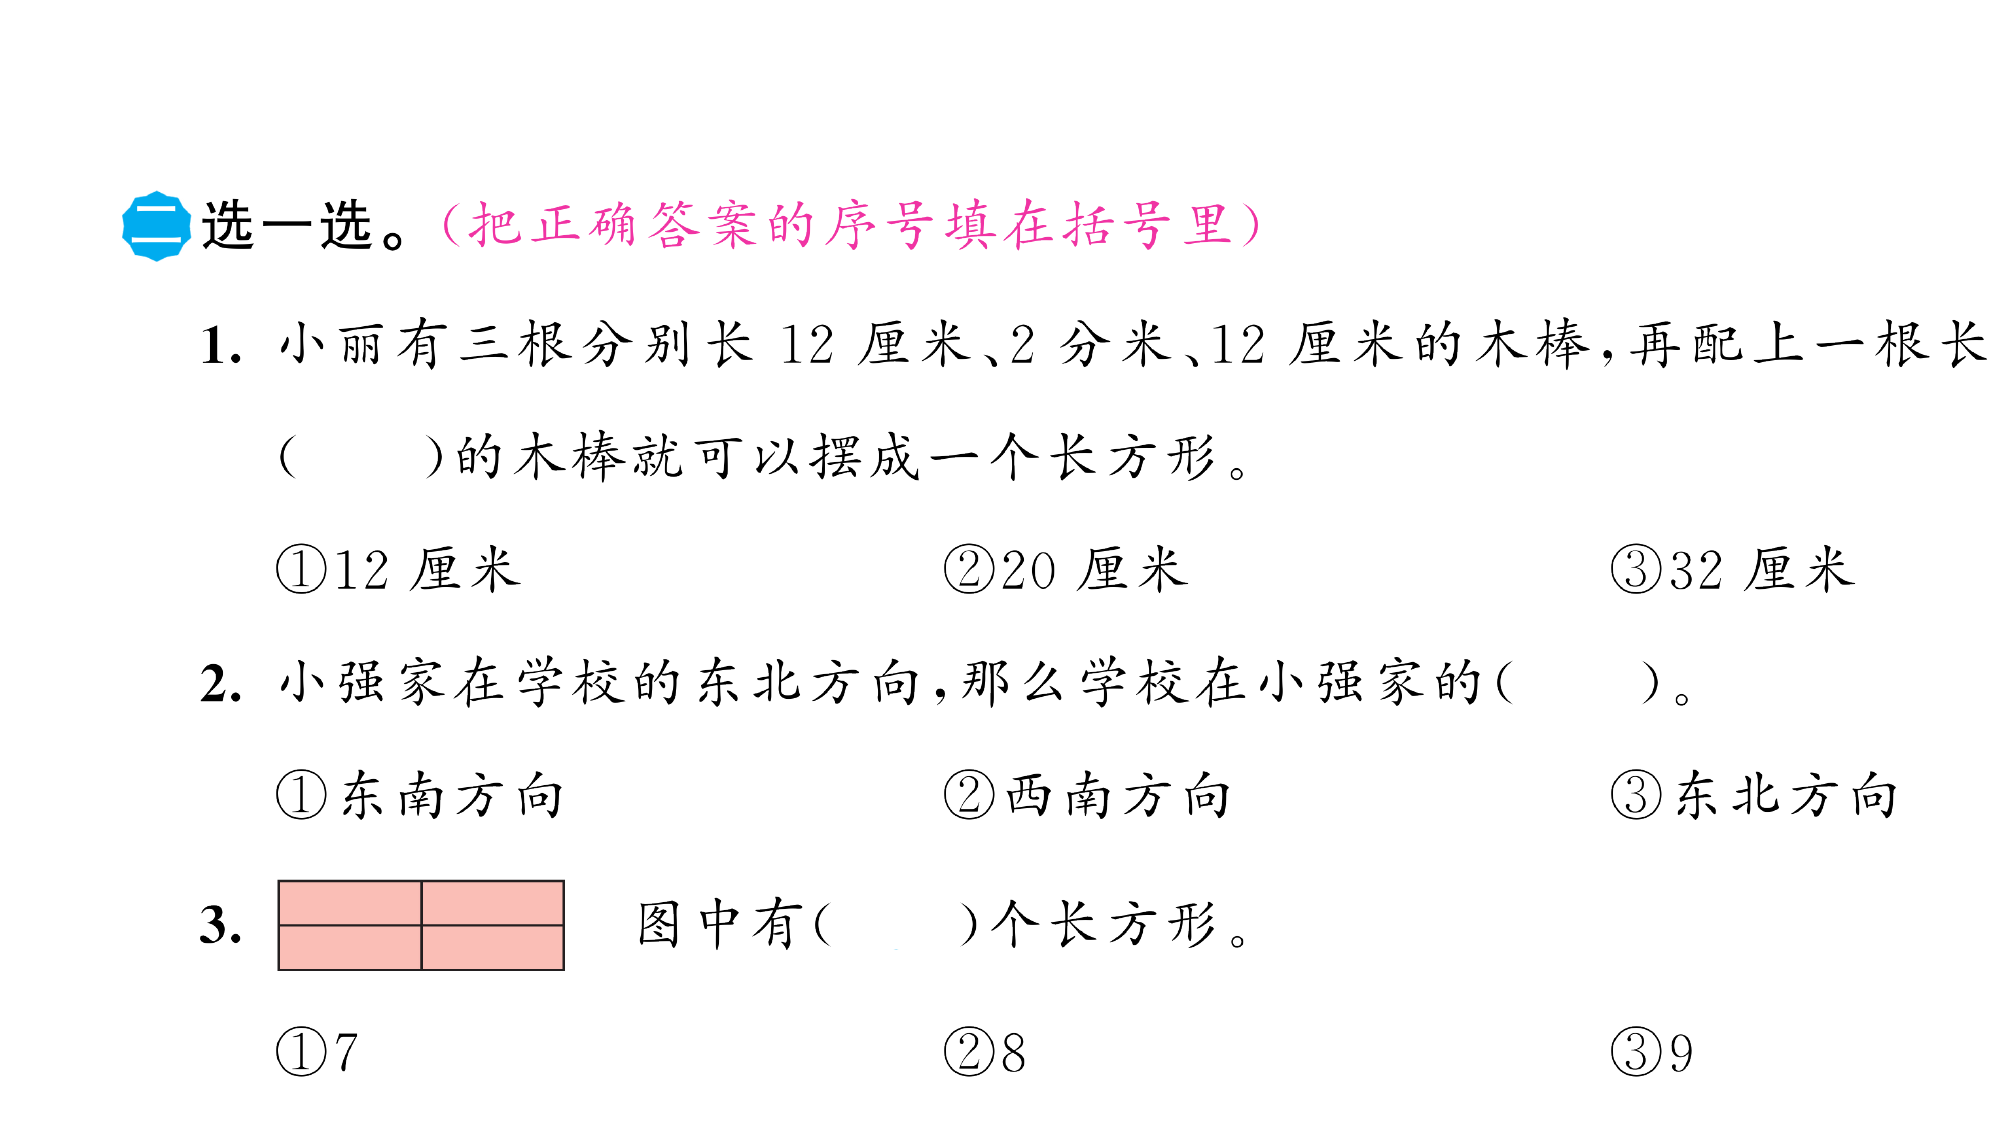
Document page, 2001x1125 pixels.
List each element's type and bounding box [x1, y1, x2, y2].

picture [118, 177, 2000, 1086]
